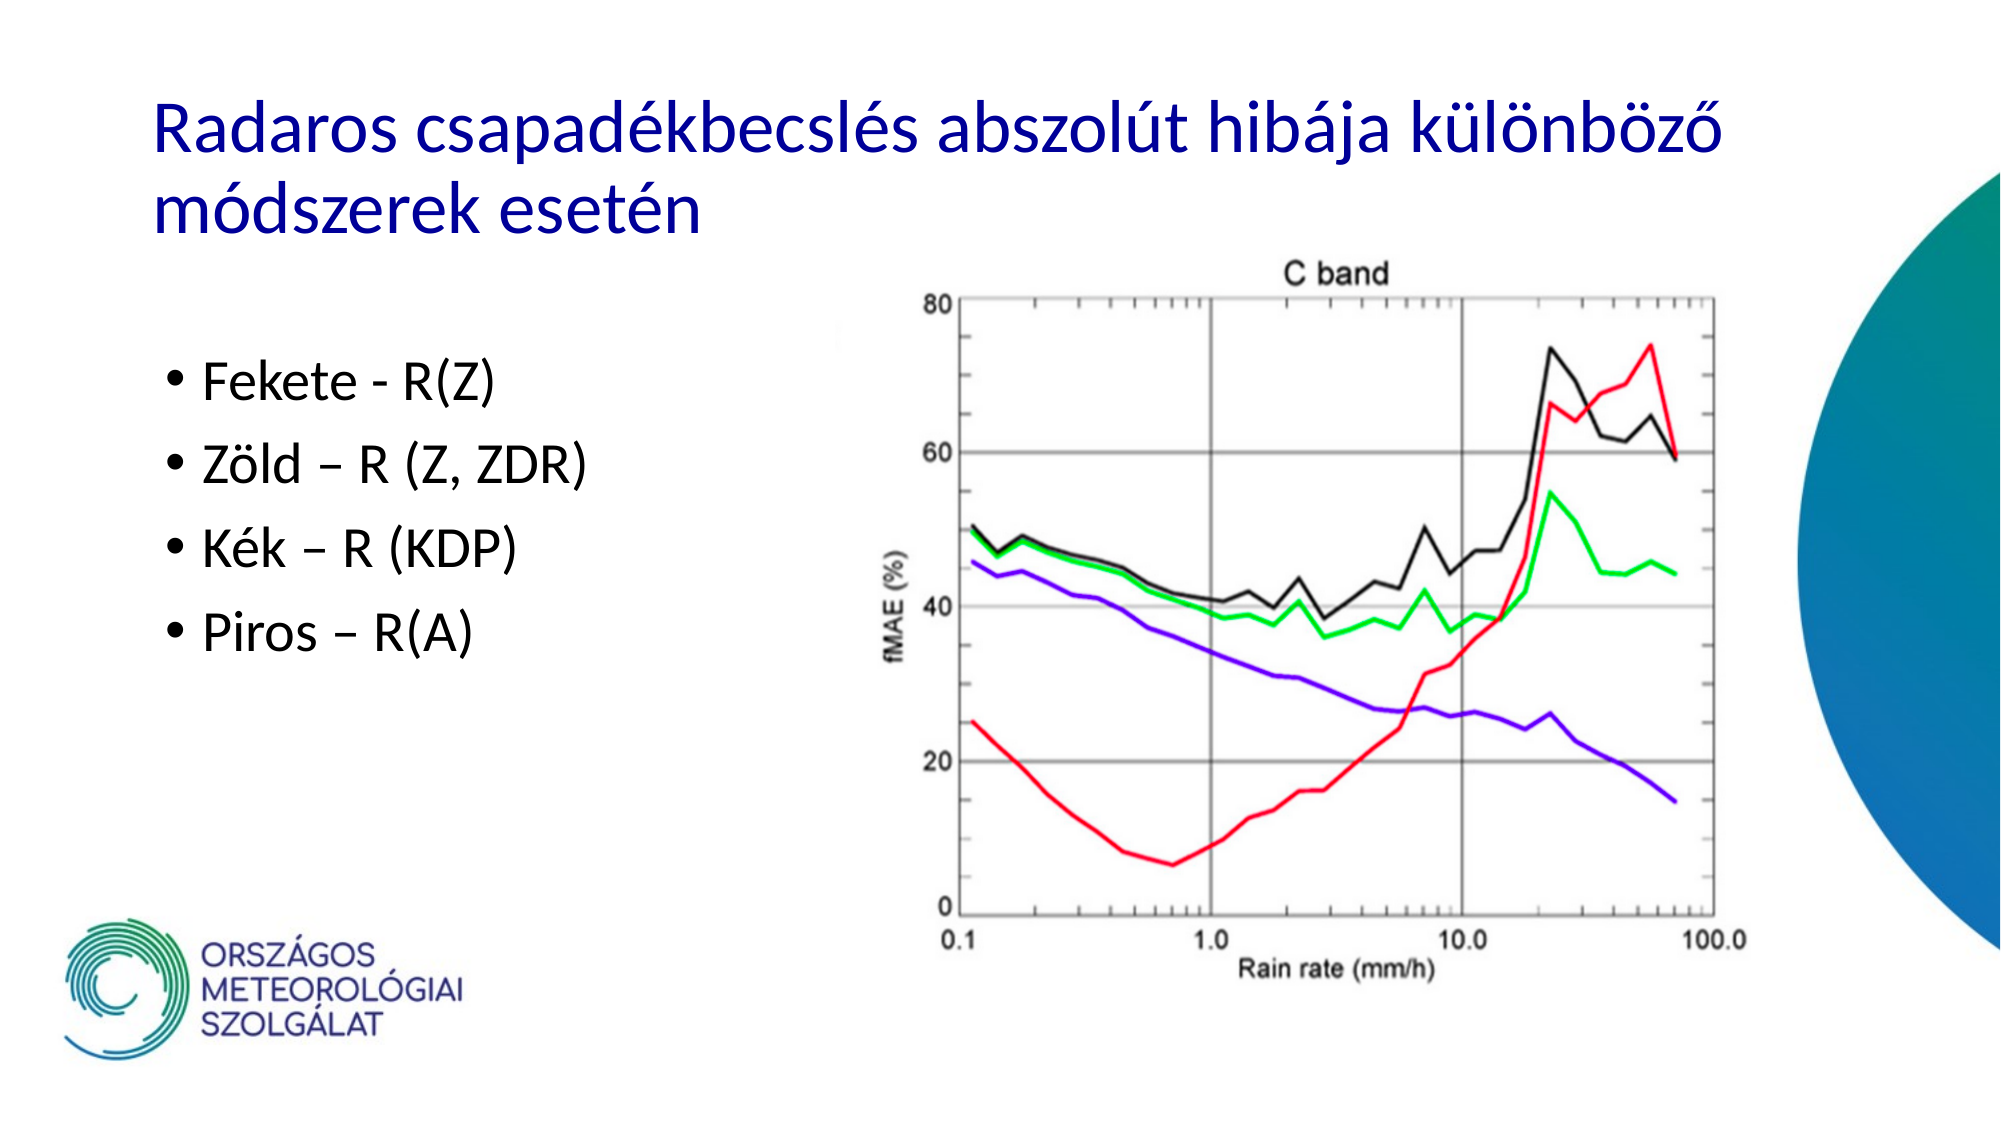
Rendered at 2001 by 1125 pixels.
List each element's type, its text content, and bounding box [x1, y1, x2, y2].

picture [0, 0, 2001, 1125]
title Radaros csapadékbecslés abszolút hibája különböző módszerek esetén [137, 59, 1863, 278]
list Fekete - R(Z) Zöld – R (Z, ZDR) Kék – R (KDP) Piros – R(A) [150, 342, 682, 823]
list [835, 247, 1761, 994]
